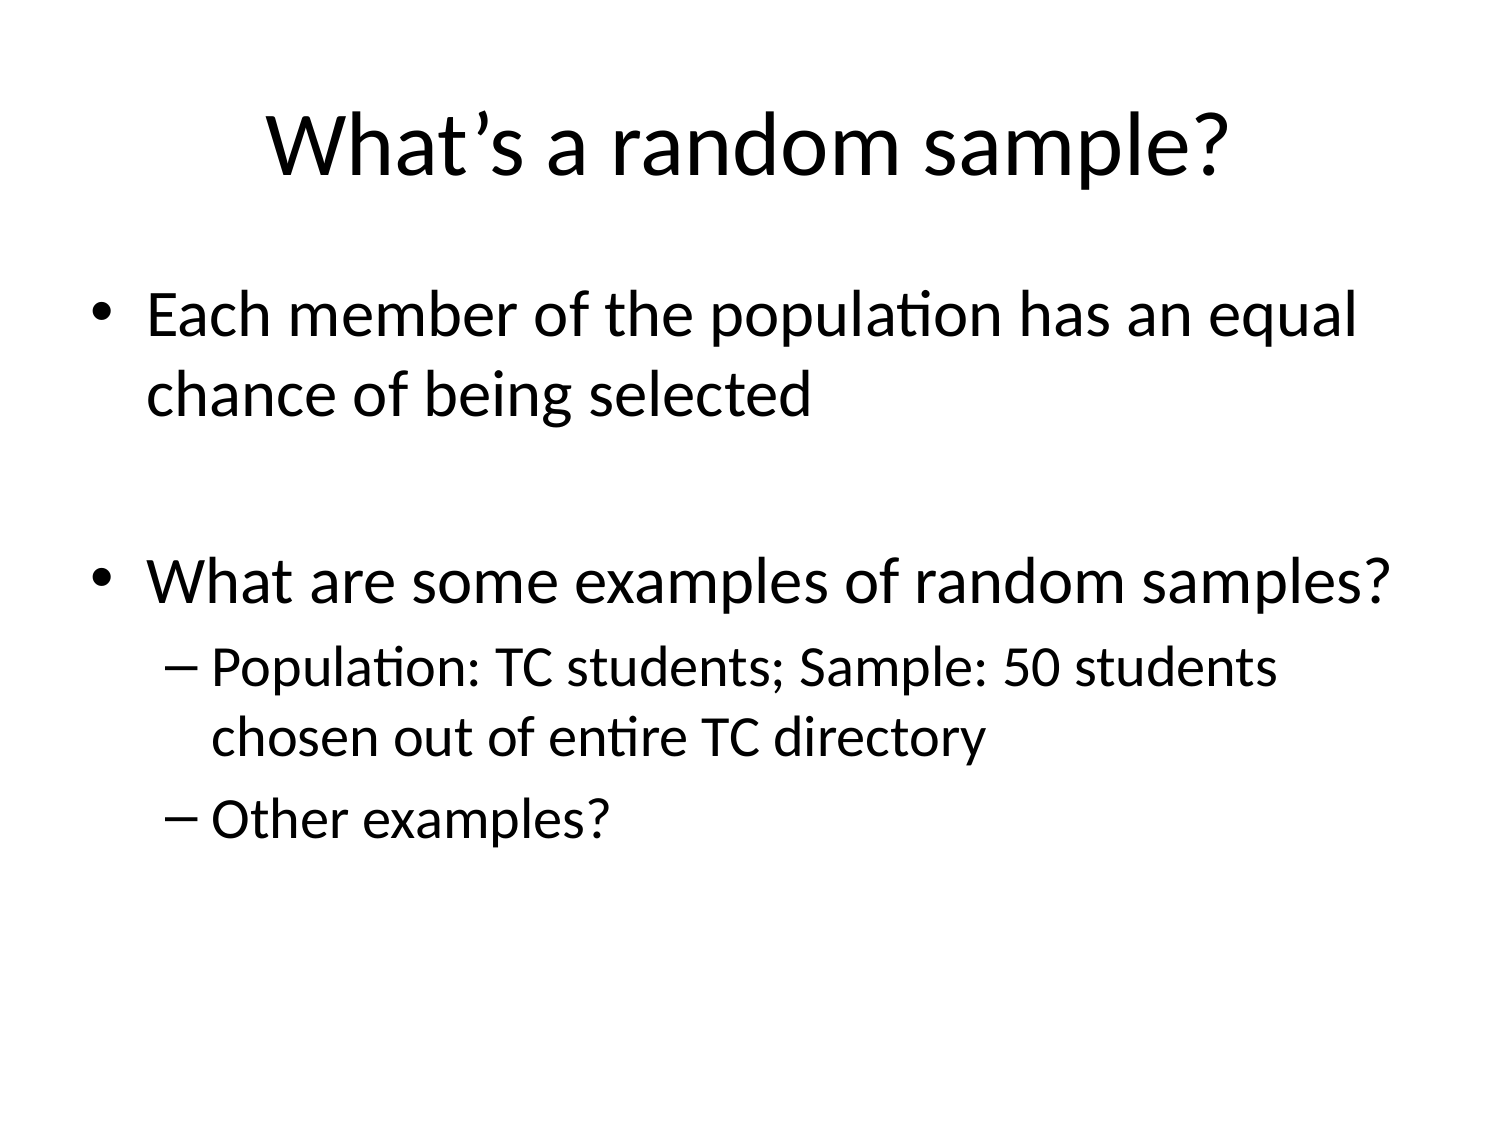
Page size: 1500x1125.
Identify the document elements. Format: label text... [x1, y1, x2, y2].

title What’s a random sample? [75, 45, 1425, 233]
list Each member of the population has an equal chance of being selected What are some examples of random samples? Population: TC students; Sample: 50 students chosen out of entire TC directory Other examples? [75, 262, 1425, 1005]
